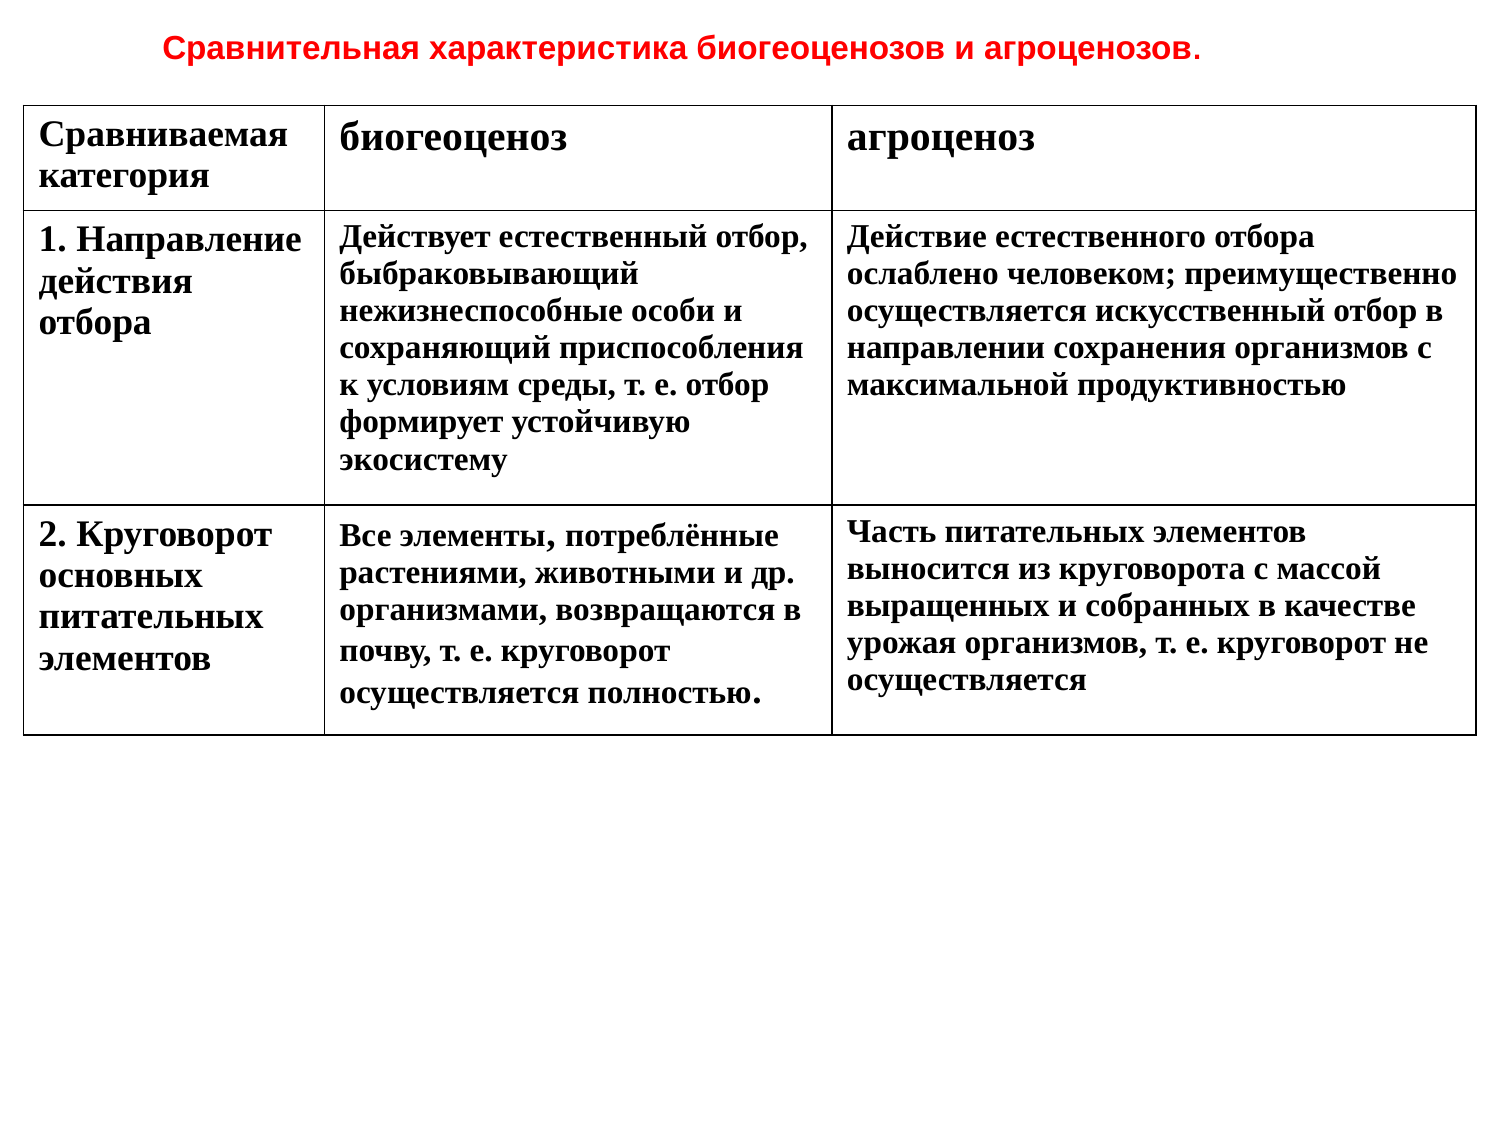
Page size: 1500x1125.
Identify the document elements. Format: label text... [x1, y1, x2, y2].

table_header агроценоз [833, 106, 1475, 210]
table_header биогеоценоз [325, 106, 831, 210]
text_box Сравнительная характеристика биогеоценозов и агроценозов. [147, 18, 1306, 105]
table_cell Все элементы, потреблённые растениями, животными и др. организмами, возвращаются в почву, т. е. круговорот осуществляется полностью. [325, 506, 831, 734]
table_header Сравниваемая категория [24, 106, 324, 210]
table_cell Действие естественного отбора ослаблено человеком; преимущественно осуществляется искусственный отбор в направлении сохранения организмов с максимальной продуктивностью [833, 211, 1475, 504]
table_cell Действует естественный отбор, быбраковывающий нежизнеспособные особи и сохраняющий приспособления к условиям среды, т. е. отбор формирует устойчивую экосистему [325, 211, 831, 504]
table_cell 2. Круговорот основных питательных элементов [24, 506, 324, 734]
table_cell Часть питательных элементов выносится из круговорота с массой выращенных и собранных в качестве урожая организмов, т. е. круговорот не осуществляется [833, 506, 1475, 734]
table_cell 1. Направление действия отбора [24, 211, 324, 504]
